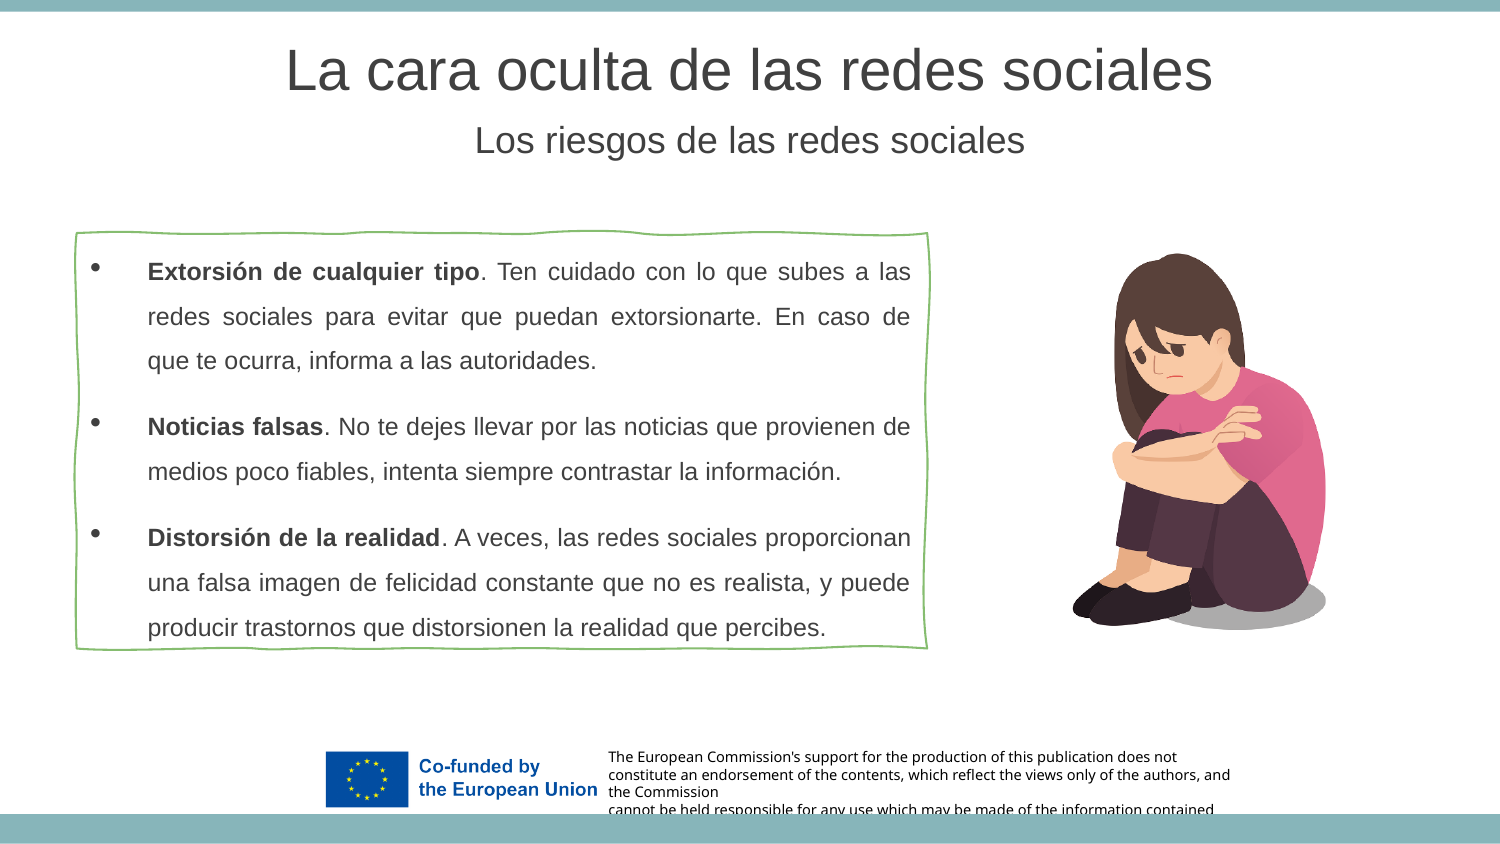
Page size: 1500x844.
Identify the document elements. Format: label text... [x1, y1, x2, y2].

picture [1033, 199, 1379, 645]
list Los riesgos de las redes sociales [0, 114, 1500, 162]
picture [322, 748, 618, 811]
text_box Extorsión de cualquier tipo. Ten cuidado con lo que subes a las redes sociales para evitar que puedan extorsionarte. En caso de que te ocurra, informa a las autoridades. Noticias falsas. No te dejes llevar por las noticias que provienen de medios poco fiables, intenta siempre contrastar la información. Distorsión de la realidad. A veces, las redes sociales proporcionan una falsa imagen de felicidad constante que no es realista, y puede producir trastornos que distorsionen la realidad que percibes. [74, 230, 930, 650]
list La cara oculta de las redes sociales [0, 20, 1500, 114]
